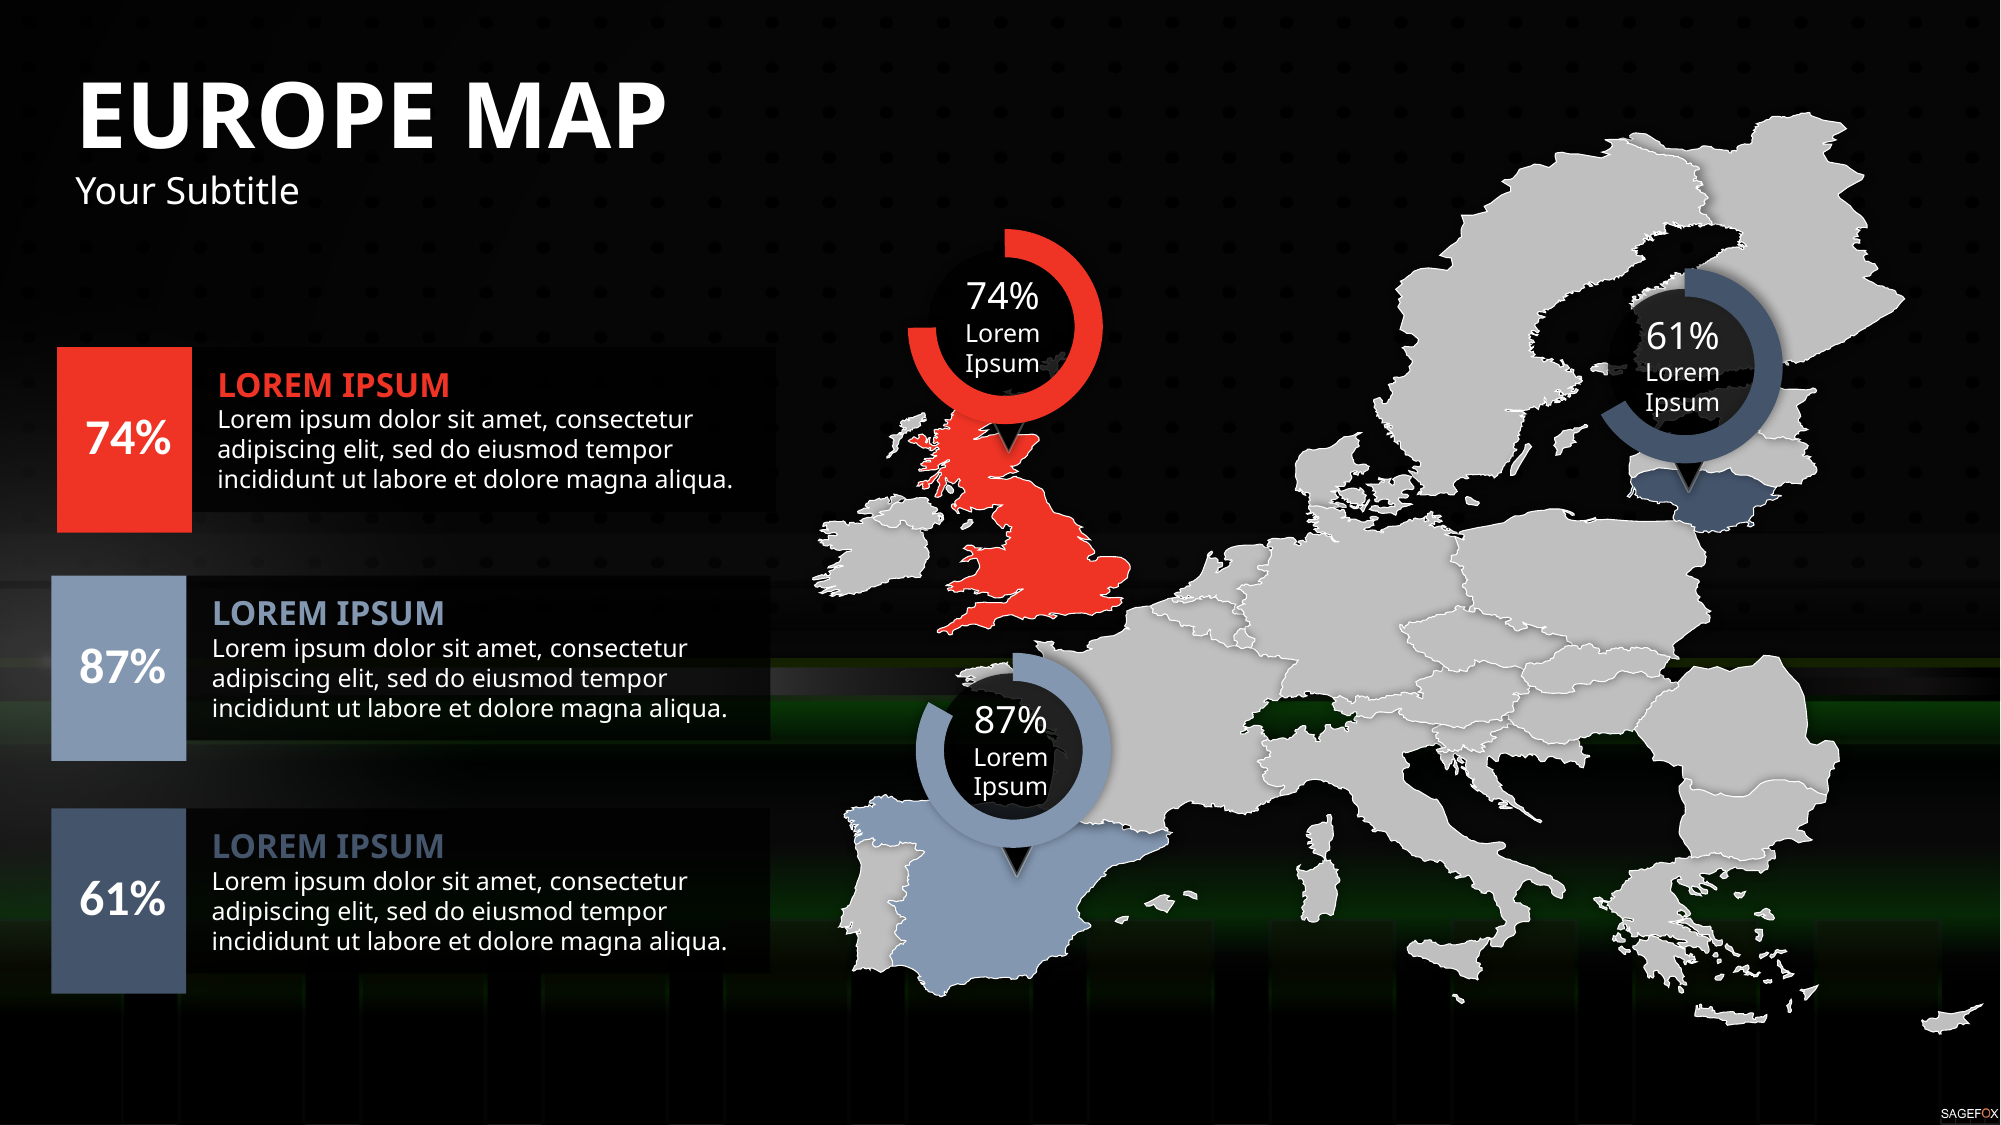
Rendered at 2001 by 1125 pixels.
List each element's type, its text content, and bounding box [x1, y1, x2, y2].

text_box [51, 808, 797, 994]
text_box [1688, 112, 1905, 364]
text_box [1678, 986, 1684, 994]
text_box [914, 651, 1112, 849]
text_box 87% Lorem Ipsum [950, 672, 1078, 811]
text_box [1593, 857, 1769, 988]
text_box [1512, 680, 1657, 745]
text_box [1510, 443, 1532, 476]
picture [0, 0, 2001, 1125]
text_box [998, 431, 1020, 453]
text_box [1708, 442, 1817, 488]
text_box [1373, 139, 1713, 496]
text_box [1786, 999, 1792, 1013]
text_box [946, 485, 954, 494]
text_box [1450, 508, 1711, 651]
text_box [1679, 778, 1827, 861]
text_box [906, 228, 1104, 426]
text_box [1634, 655, 1840, 789]
text_box [1233, 628, 1255, 649]
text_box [57, 347, 803, 533]
text_box [1115, 916, 1129, 924]
text_box [1714, 974, 1724, 981]
text_box [1763, 979, 1772, 984]
text_box [1057, 606, 1281, 834]
text_box [1678, 471, 1699, 492]
text_box [1440, 759, 1459, 775]
text_box [1452, 994, 1465, 1004]
text_box [1521, 643, 1670, 694]
text_box [1590, 363, 1600, 372]
text_box [1432, 728, 1502, 753]
text_box [1150, 599, 1235, 648]
text_box [1457, 734, 1590, 823]
text_box [886, 412, 927, 459]
text_box [1144, 894, 1175, 913]
text_box [1921, 1004, 1983, 1035]
text_box [1633, 132, 1662, 145]
text_box [1295, 432, 1370, 512]
text_box [1366, 474, 1414, 516]
text_box [1237, 505, 1459, 698]
text_box [844, 794, 1169, 997]
text_box [1612, 932, 1626, 942]
text_box [857, 497, 889, 515]
text_box [956, 662, 1007, 680]
text_box [1399, 605, 1553, 672]
text_box [1754, 929, 1763, 942]
text_box [1733, 964, 1761, 977]
text_box [1171, 544, 1263, 604]
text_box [51, 575, 797, 761]
text_box [838, 850, 909, 973]
text_box [1627, 477, 1782, 533]
text_box [1006, 855, 1028, 876]
text_box [1734, 891, 1746, 899]
text_box [1332, 670, 1527, 729]
text_box [873, 497, 944, 530]
text_box [1759, 952, 1769, 959]
text_box [1296, 814, 1340, 922]
text_box [1800, 985, 1818, 1001]
text_box [1773, 949, 1787, 956]
text_box [1629, 456, 1659, 478]
text_box [1694, 1004, 1767, 1026]
text_box [1754, 908, 1775, 920]
text_box [1777, 959, 1794, 979]
text_box [1553, 424, 1588, 456]
text_box [1765, 387, 1817, 440]
text_box 61% Lorem Ipsum [1606, 288, 1749, 427]
text_box [1725, 943, 1741, 957]
text_box [908, 416, 1131, 635]
text_box [1034, 640, 1055, 649]
text_box [1660, 272, 1678, 285]
text_box [812, 517, 930, 597]
text_box 74% Lorem Ipsum [927, 248, 1070, 387]
text_box [1599, 267, 1784, 465]
text_box [960, 519, 974, 530]
text_box EUROPE MAP Your Subtitle [60, 49, 1036, 220]
text_box [1618, 946, 1631, 955]
text_box [1465, 496, 1480, 506]
text_box [1183, 890, 1197, 900]
text_box [1257, 721, 1566, 980]
